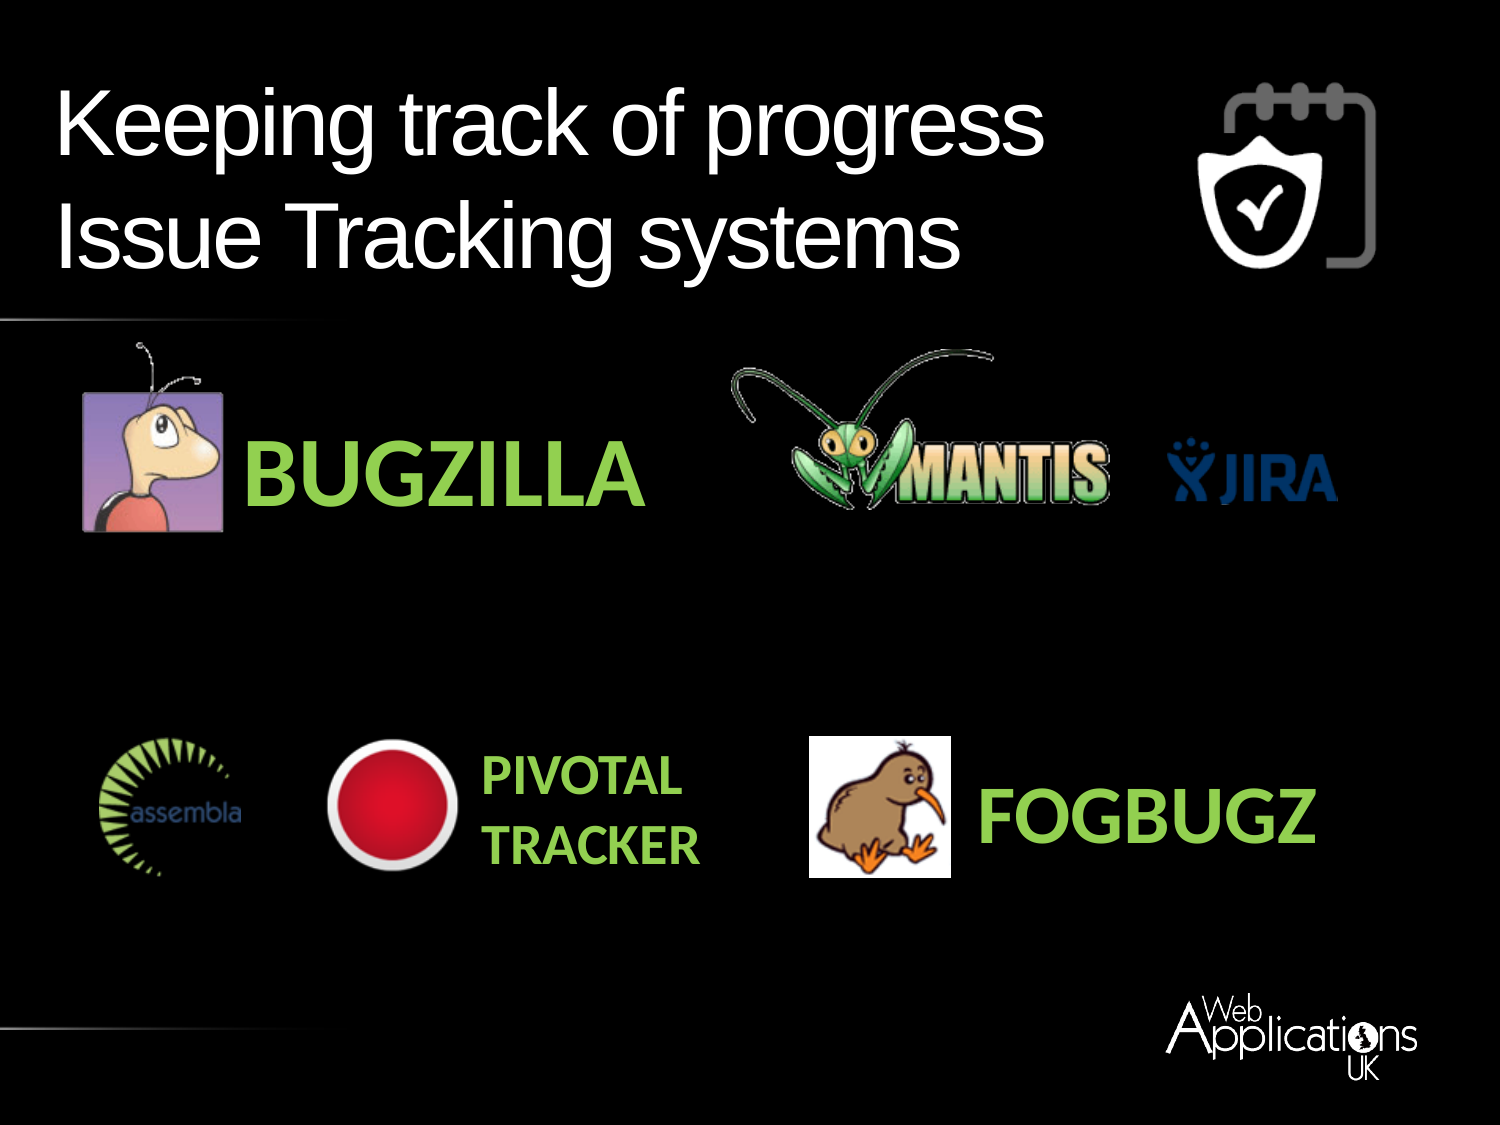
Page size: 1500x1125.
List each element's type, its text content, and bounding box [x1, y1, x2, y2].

picture [99, 736, 241, 878]
text_box Keeping track of progress Issue Tracking systems [38, 54, 1365, 295]
picture [731, 349, 1110, 510]
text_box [809, 736, 1390, 878]
text_box [0, 0, 1500, 343]
text_box [0, 992, 1500, 1125]
picture [1189, 77, 1384, 272]
picture [1163, 993, 1417, 1083]
picture [1166, 432, 1341, 516]
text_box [322, 728, 728, 886]
picture [0, 1022, 438, 1030]
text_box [78, 341, 702, 537]
picture [0, 314, 438, 321]
